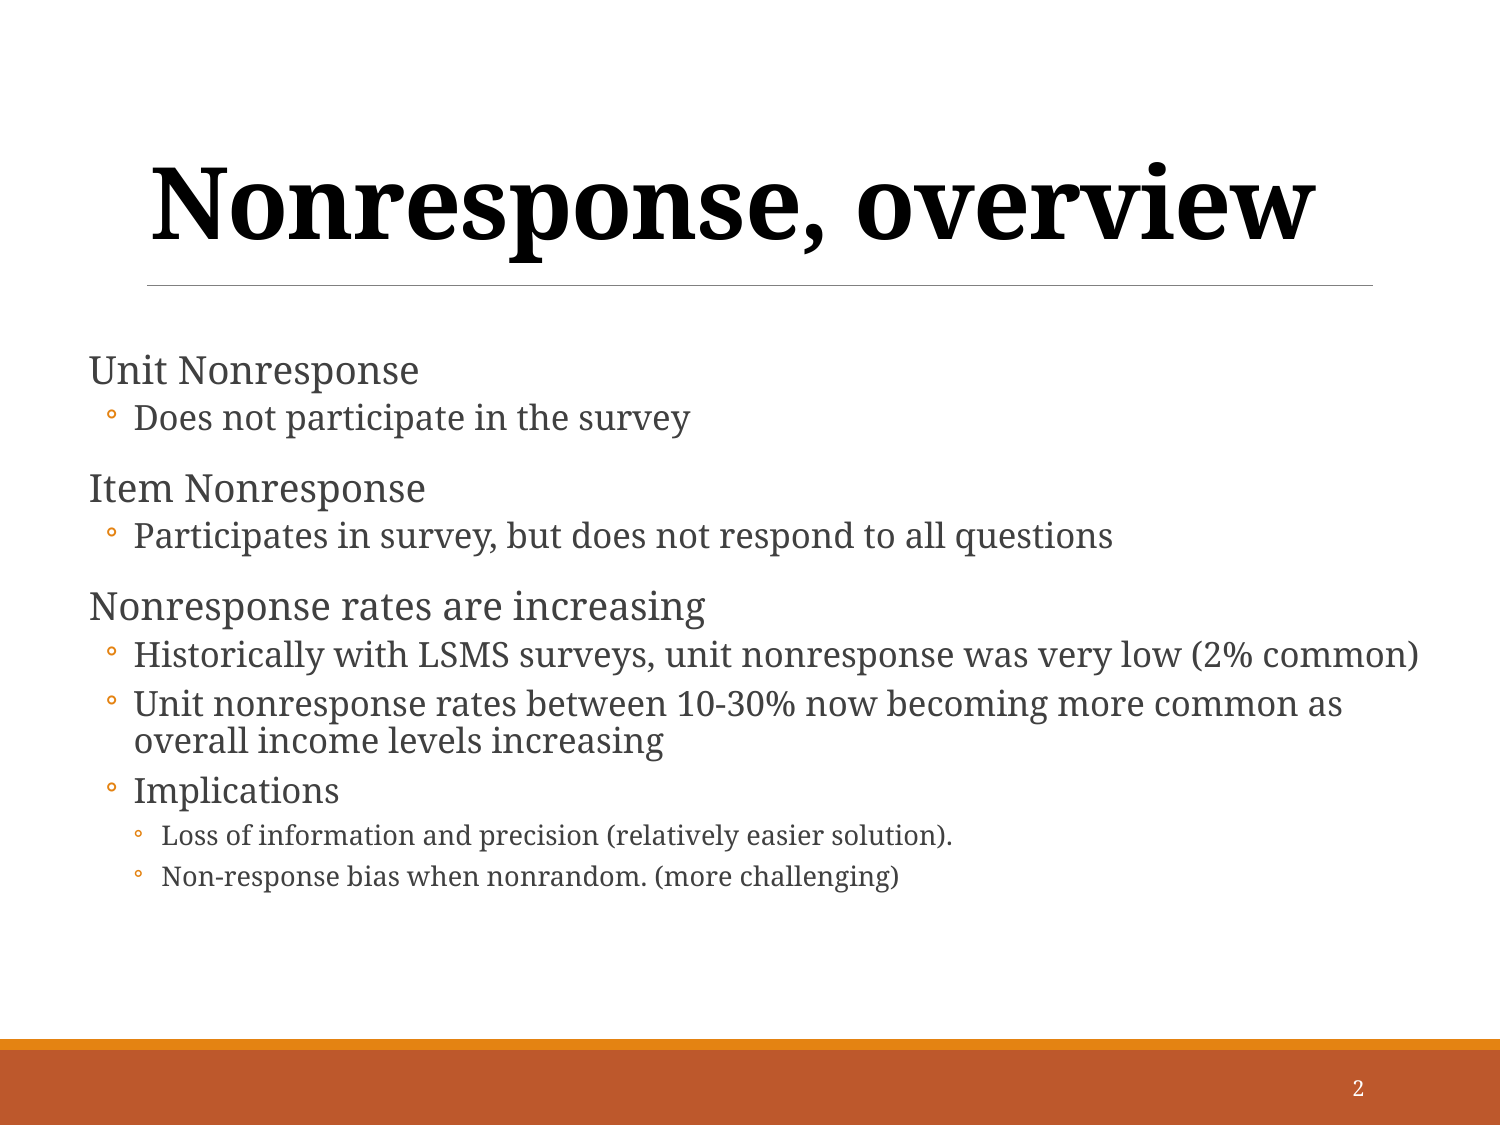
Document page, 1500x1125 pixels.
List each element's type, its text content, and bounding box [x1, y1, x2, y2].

list Unit Nonresponse Does not participate in the survey Item Nonresponse Participates in survey, but does not respond to all questions Nonresponse rates are increasing Historically with LSMS surveys, unit nonresponse was very low (2% common) Unit nonresponse rates between 10-30% now becoming more common as overall income levels increasing Implications Loss of information and precision (relatively easier solution). Non-response bias when nonrandom. (more challenging) [75, 343, 1425, 915]
title Nonresponse, overview [135, 99, 1373, 268]
slide_number 2 [1218, 1059, 1380, 1120]
